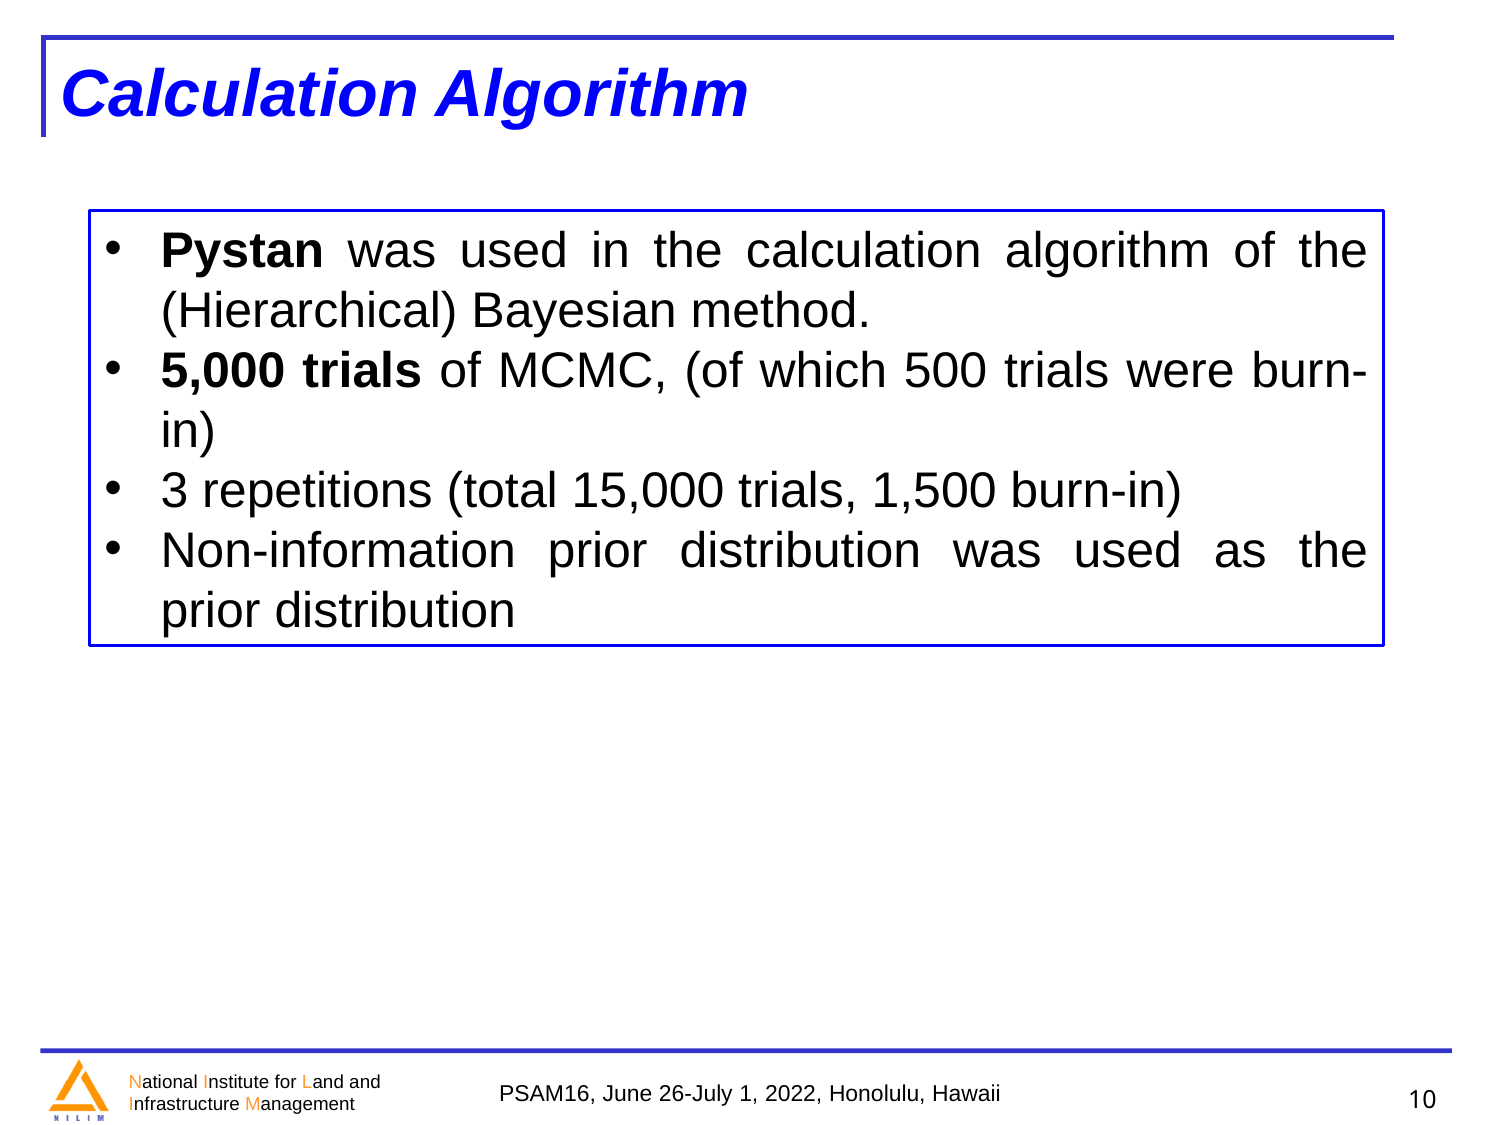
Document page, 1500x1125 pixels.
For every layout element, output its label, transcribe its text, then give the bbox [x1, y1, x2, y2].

text_box Pystan was used in the calculation algorithm of the (Hierarchical) Bayesian method. 5,000 trials of MCMC, (of which 500 trials were burn-in) 3 repetitions (total 15,000 trials, 1,500 burn-in) Non-information prior distribution was used as the prior distribution [89, 210, 1384, 646]
slide_number 9 [1101, 1049, 1452, 1125]
picture [44, 1055, 114, 1121]
title Calculation Algorithm [45, 42, 1449, 144]
